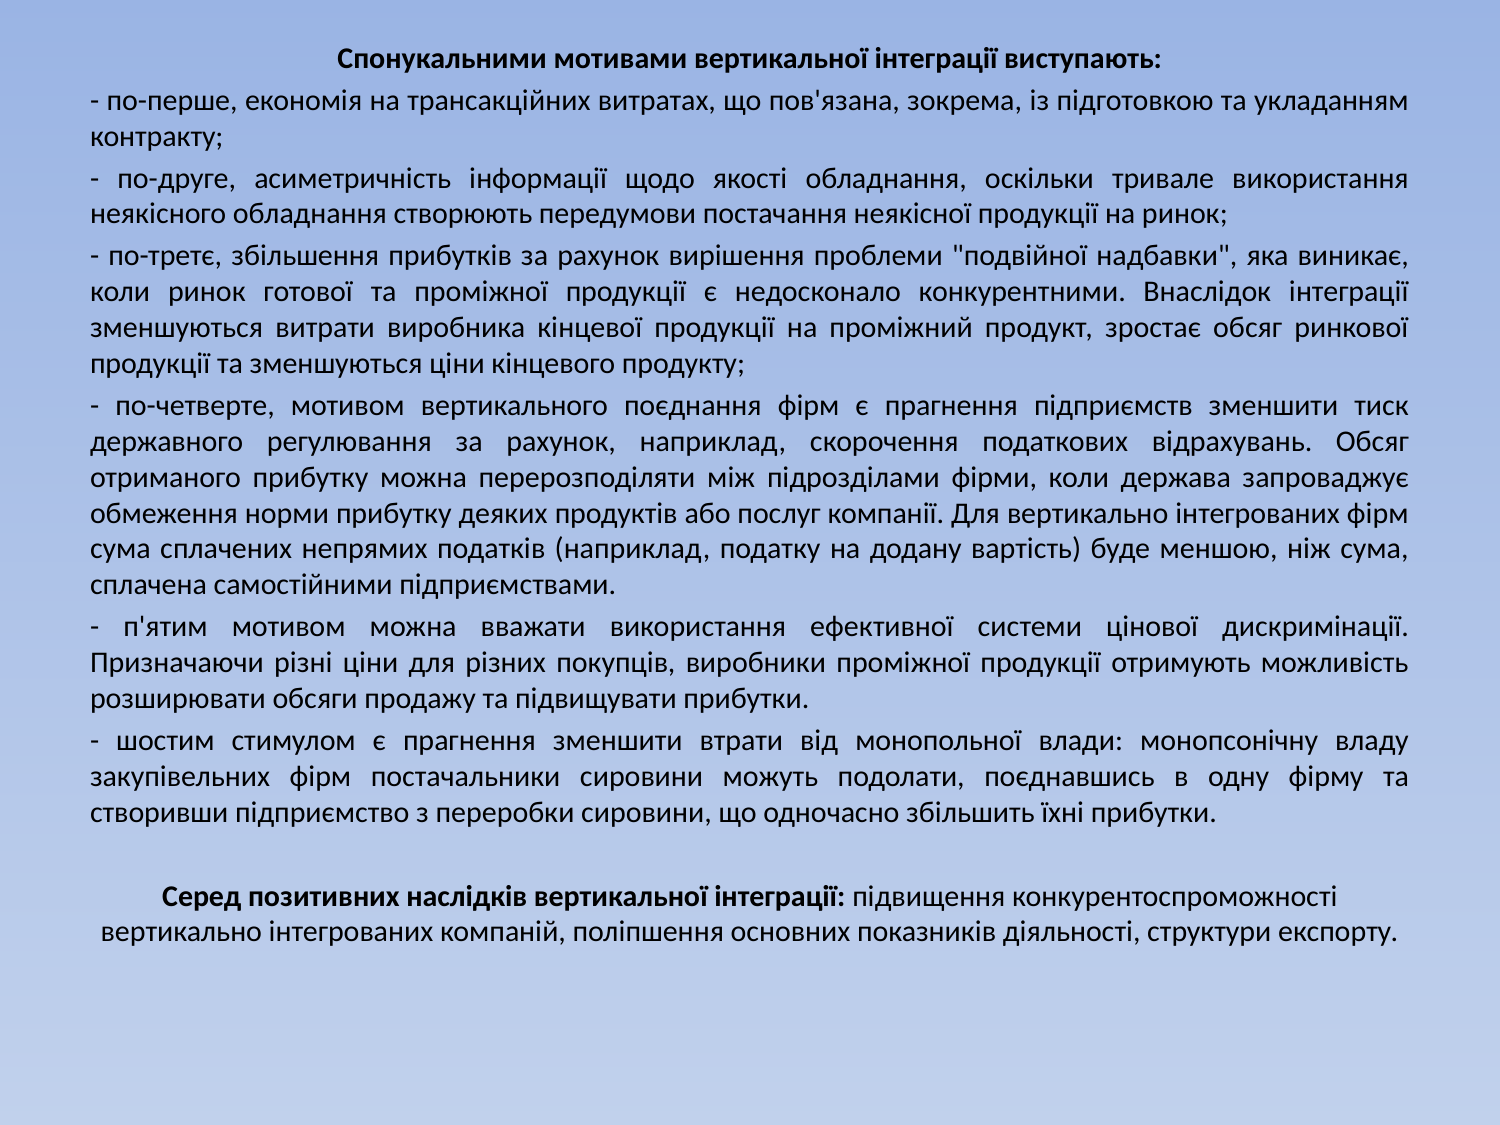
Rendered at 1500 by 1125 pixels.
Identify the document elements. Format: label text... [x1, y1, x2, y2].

list Спонукальними мотивами вертикальної інтеграції виступають: - по-перше, економія на трансакційних витратах, що пов'язана, зокрема, із підготовкою та укладанням контракту; - по-друге, асиметричність інформації щодо якості обладнання, оскільки тривале використання неякісного обладнання створюють передумови постачання неякісної продукції на ринок; - по-третє, збільшення прибутків за рахунок вирішення проблеми "подвійної надбавки", яка виникає, коли ринок готової та проміжної продукції є недосконало конкурентними. Внаслідок інтеграції зменшуються витрати виробника кінцевої продукції на проміжний продукт, зростає обсяг ринкової продукції та зменшуються ціни кінцевого продукту; - по-четверте, мотивом вертикального поєднання фірм є прагнення підприємств зменшити тиск державного регулювання за рахунок, наприклад, скорочення податкових відрахувань. Обсяг отриманого прибутку можна перерозподіляти між підрозділами фірми, коли держава запроваджує обмеження норми прибутку деяких продуктів або послуг компанії. Для вертикально інтегрованих фірм сума сплачених непрямих податків (наприклад, податку на додану вартість) буде меншою, ніж сума, сплачена самостійними підприємствами. - п'ятим мотивом можна вважати використання ефективної системи цінової дискримінації. Призначаючи різні ціни для різних покупців, виробники проміжної продукції отримують можливість розширювати обсяги продажу та підвищувати прибутки. - шостим стимулом є прагнення зменшити втрати від монопольної влади: монопсонічну владу закупівельних фірм постачальники сировини можуть подолати, поєднавшись в одну фірму та створивши підприємство з переробки сировини, що одночасно збільшить їхні прибутки. Серед позитивних наслідків вертикальної інтеграції: підвищення конкурентоспроможності вертикально інтегрованих компаній, поліпшення основних показників діяльності, структури експорту. [75, 30, 1425, 1005]
